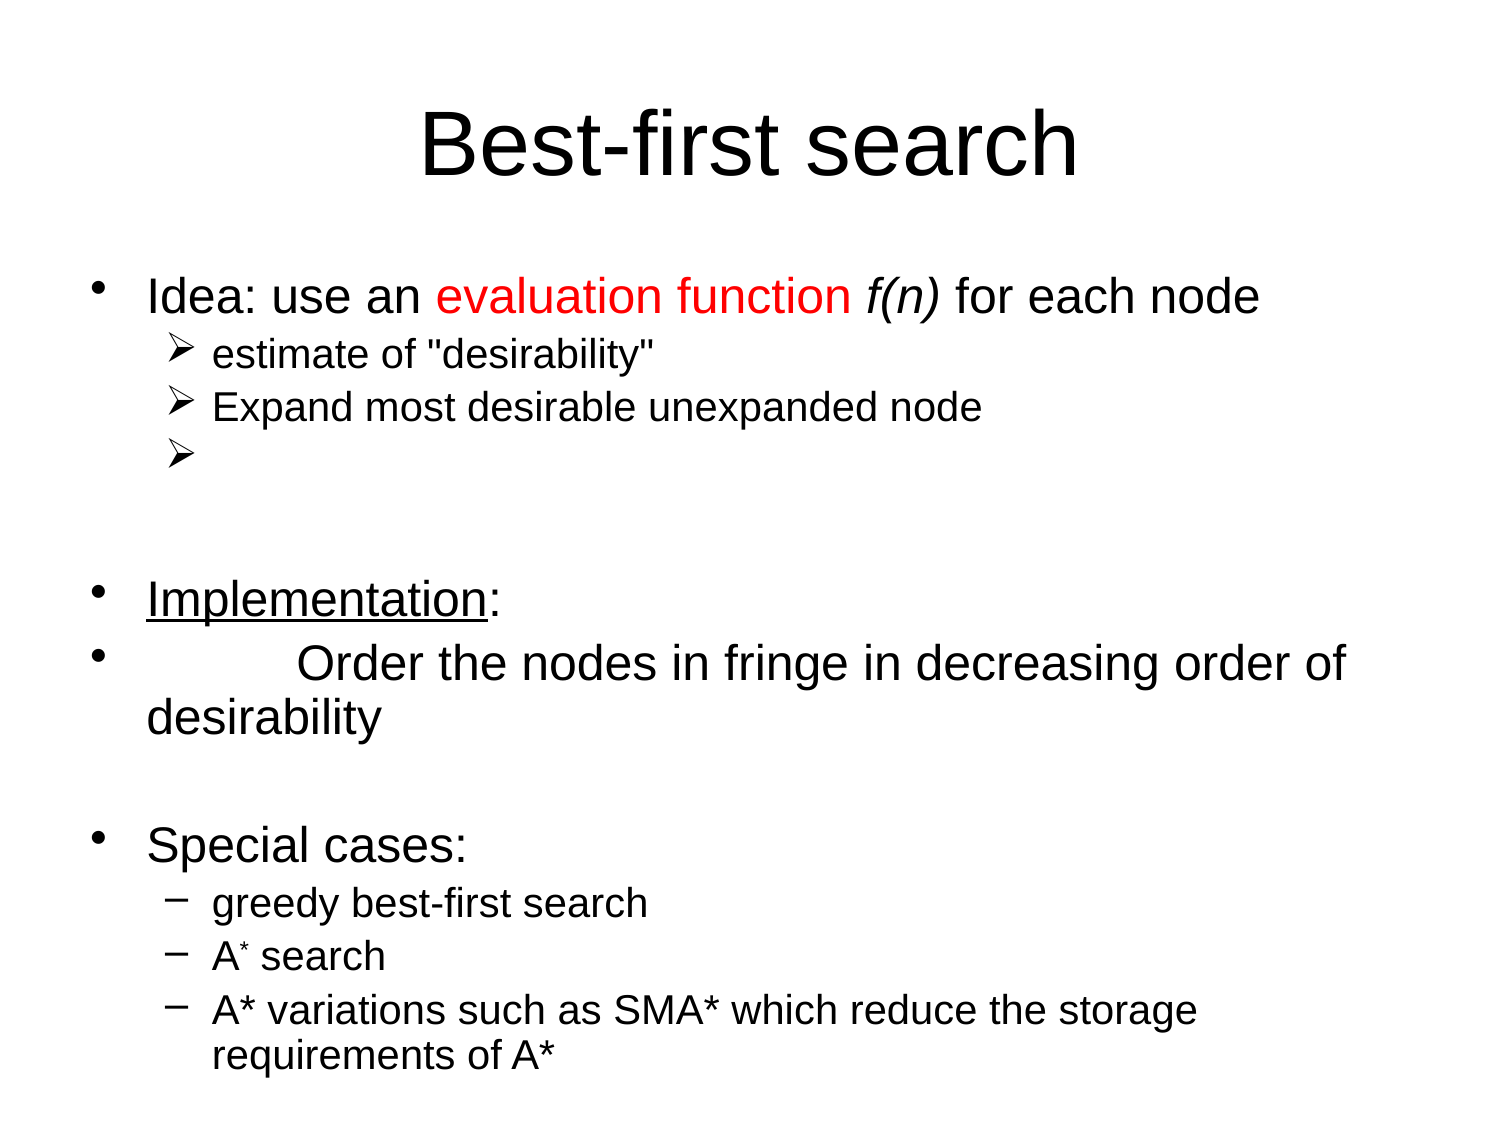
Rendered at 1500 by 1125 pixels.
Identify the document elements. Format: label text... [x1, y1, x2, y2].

list Idea: use an evaluation function f(n) for each node estimate of "desirability" Expand most desirable unexpanded node Implementation: Order the nodes in fringe in decreasing order of desirability Special cases: greedy best-first search A* search A* variations such as SMA* which reduce the storage requirements of A* [75, 262, 1425, 1005]
title Best-first search [75, 45, 1425, 233]
